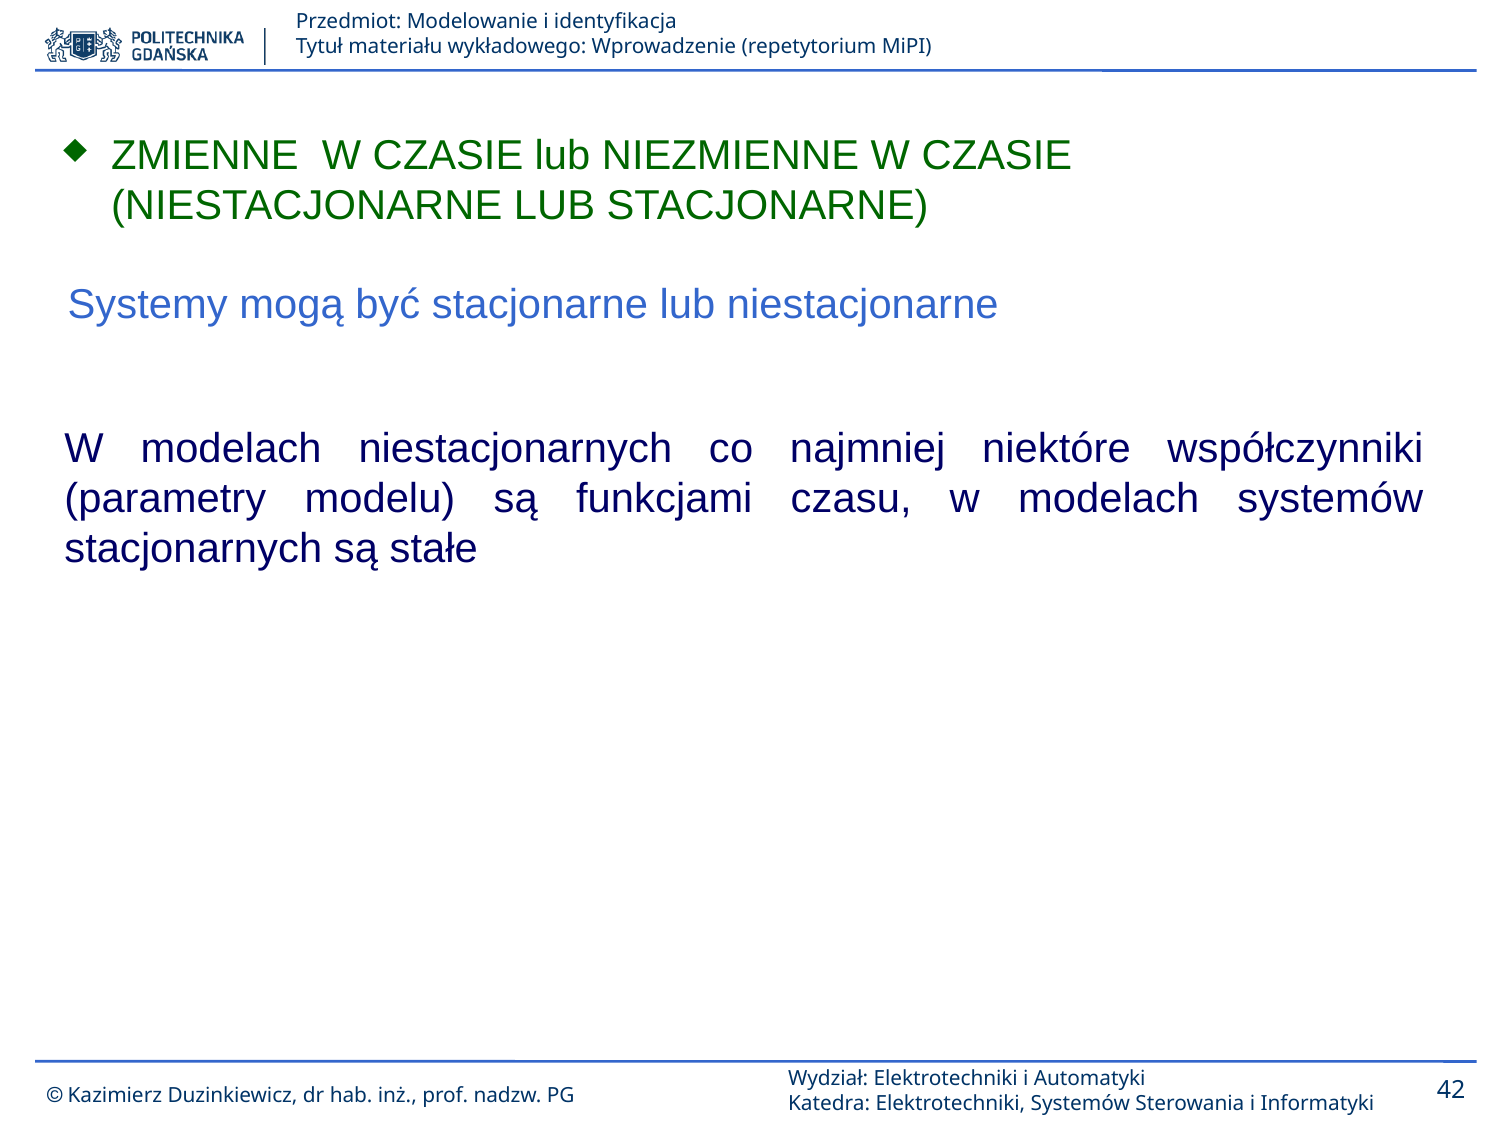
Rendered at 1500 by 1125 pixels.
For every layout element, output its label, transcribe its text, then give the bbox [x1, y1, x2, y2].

text_box ZMIENNE W CZASIE lub NIEZMIENNE W CZASIE (NIESTACJONARNE LUB STACJONARNE) [48, 120, 1443, 236]
text_box Systemy mogą być stacjonarne lub niestacjonarne [52, 269, 1441, 385]
text_box W modelach niestacjonarnych co najmniej niektóre współczynniki (parametry modelu) są funkcjami czasu, w modelach systemów stacjonarnych są stałe [49, 413, 1439, 579]
